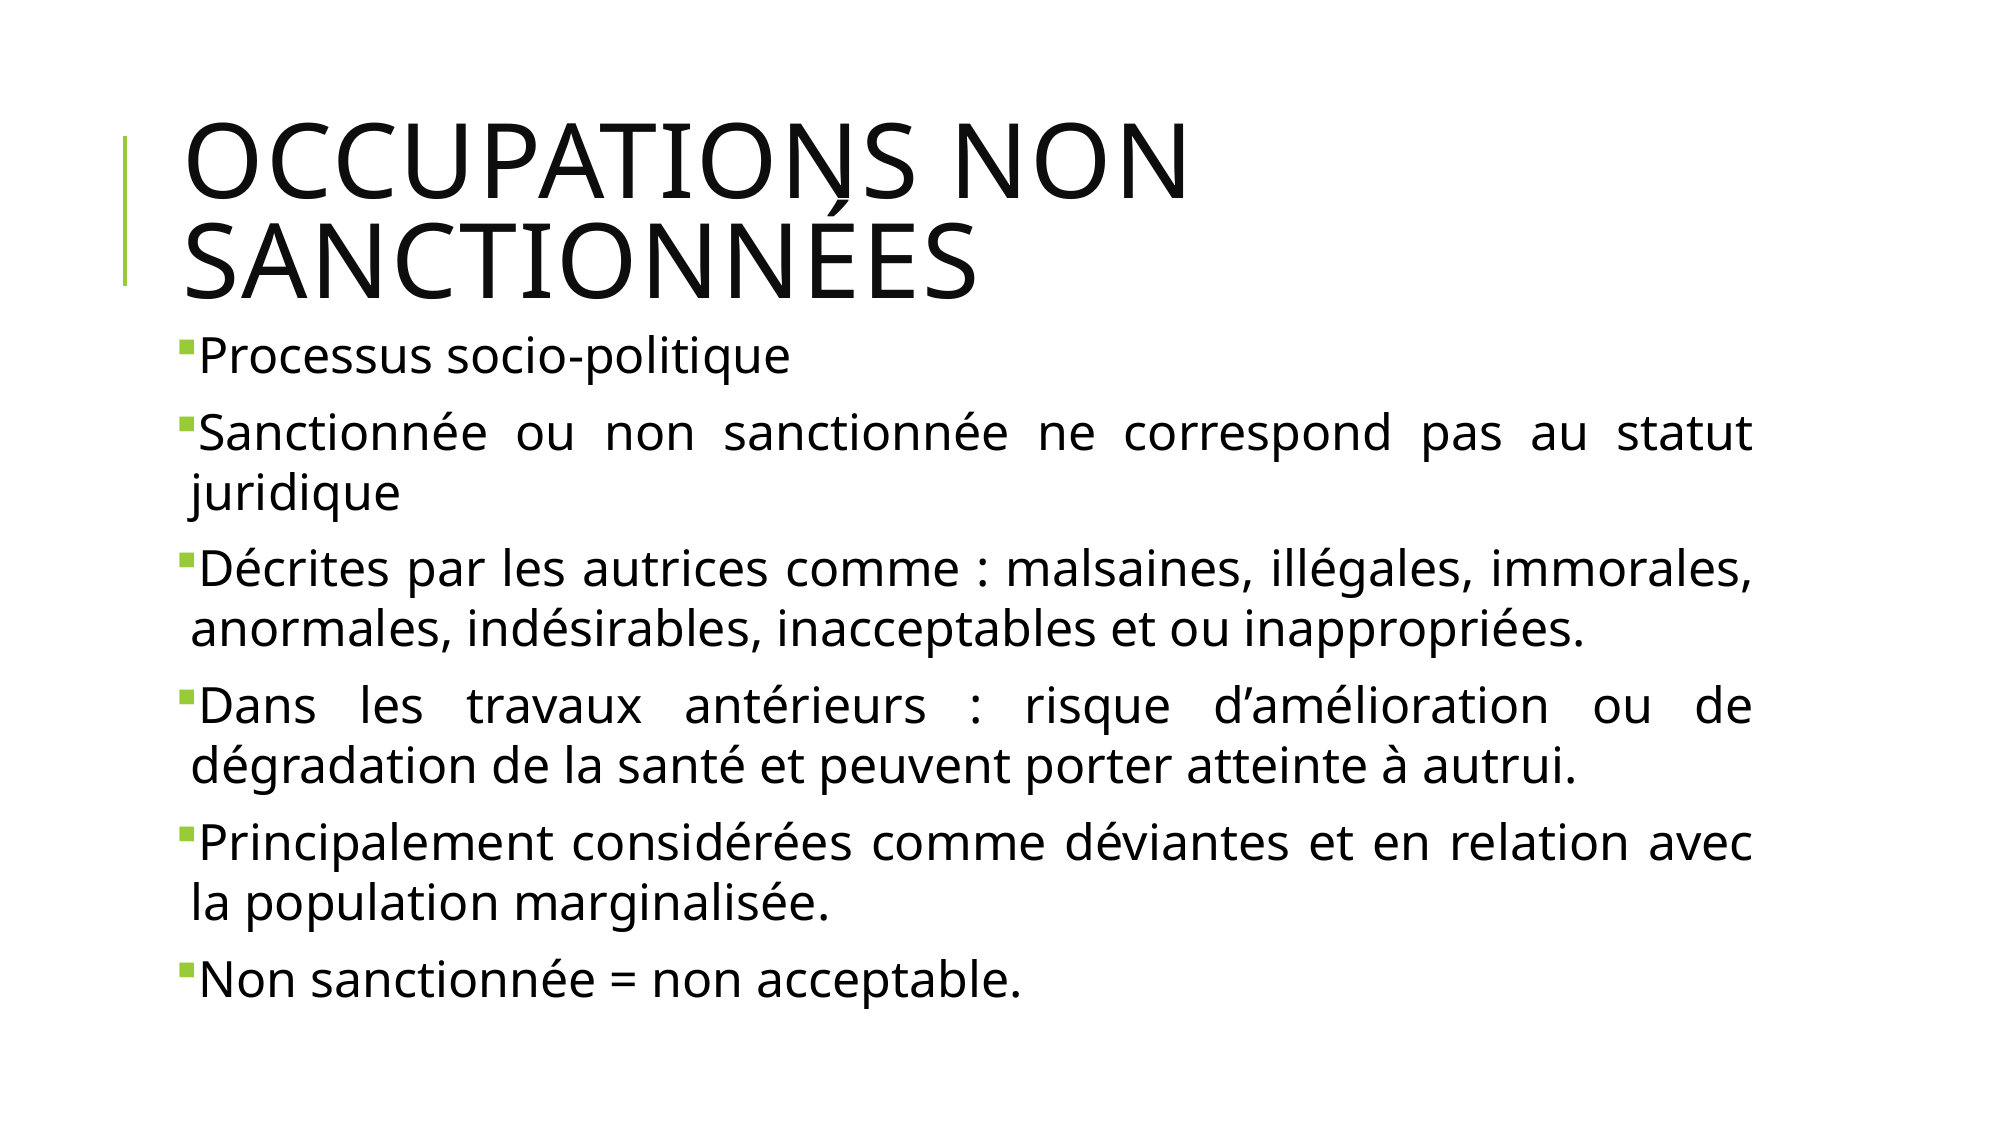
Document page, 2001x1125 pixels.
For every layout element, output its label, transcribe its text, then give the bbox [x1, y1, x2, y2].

title Occupations non sanctionnées [168, 96, 1763, 315]
list Processus socio-politique Sanctionnée ou non sanctionnée ne correspond pas au statut juridique Décrites par les autrices comme : malsaines, illégales, immorales, anormales, indésirables, inacceptables et ou inappropriées. Dans les travaux antérieurs : risque d’amélioration ou de dégradation de la santé et peuvent porter atteinte à autrui. Principalement considérées comme déviantes et en relation avec la population marginalisée. Non sanctionnée = non acceptable. [168, 315, 1763, 976]
